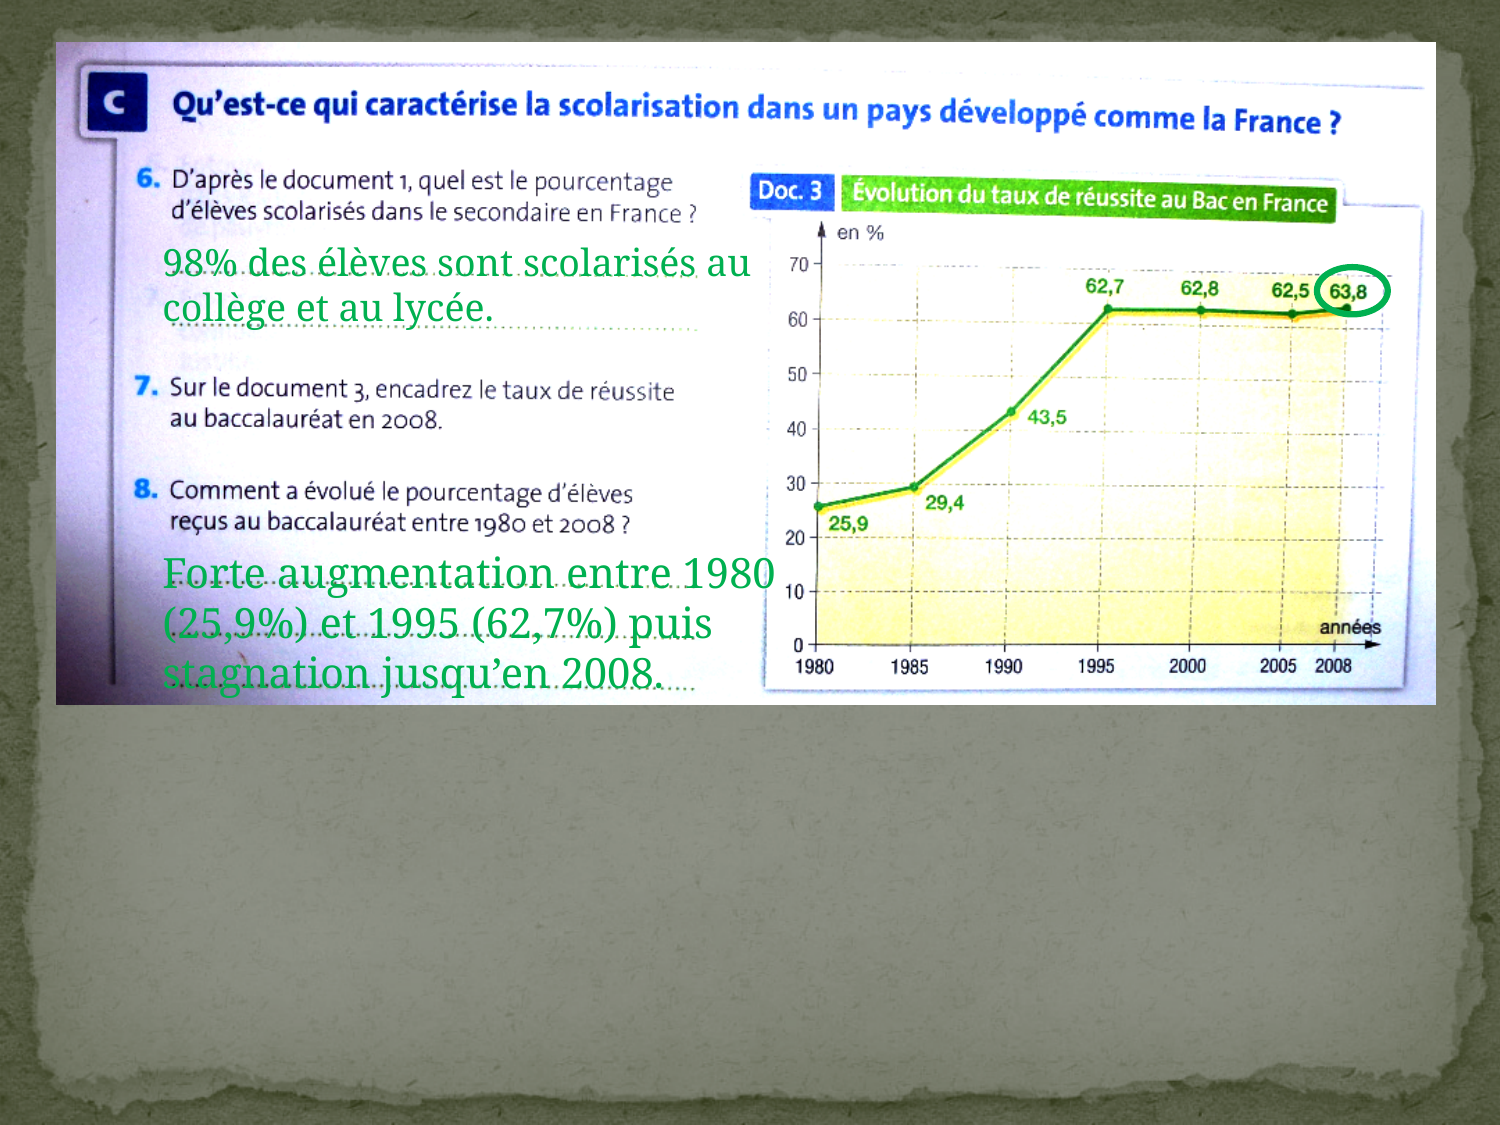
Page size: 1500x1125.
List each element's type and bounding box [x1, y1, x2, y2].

picture [57, 43, 1437, 706]
